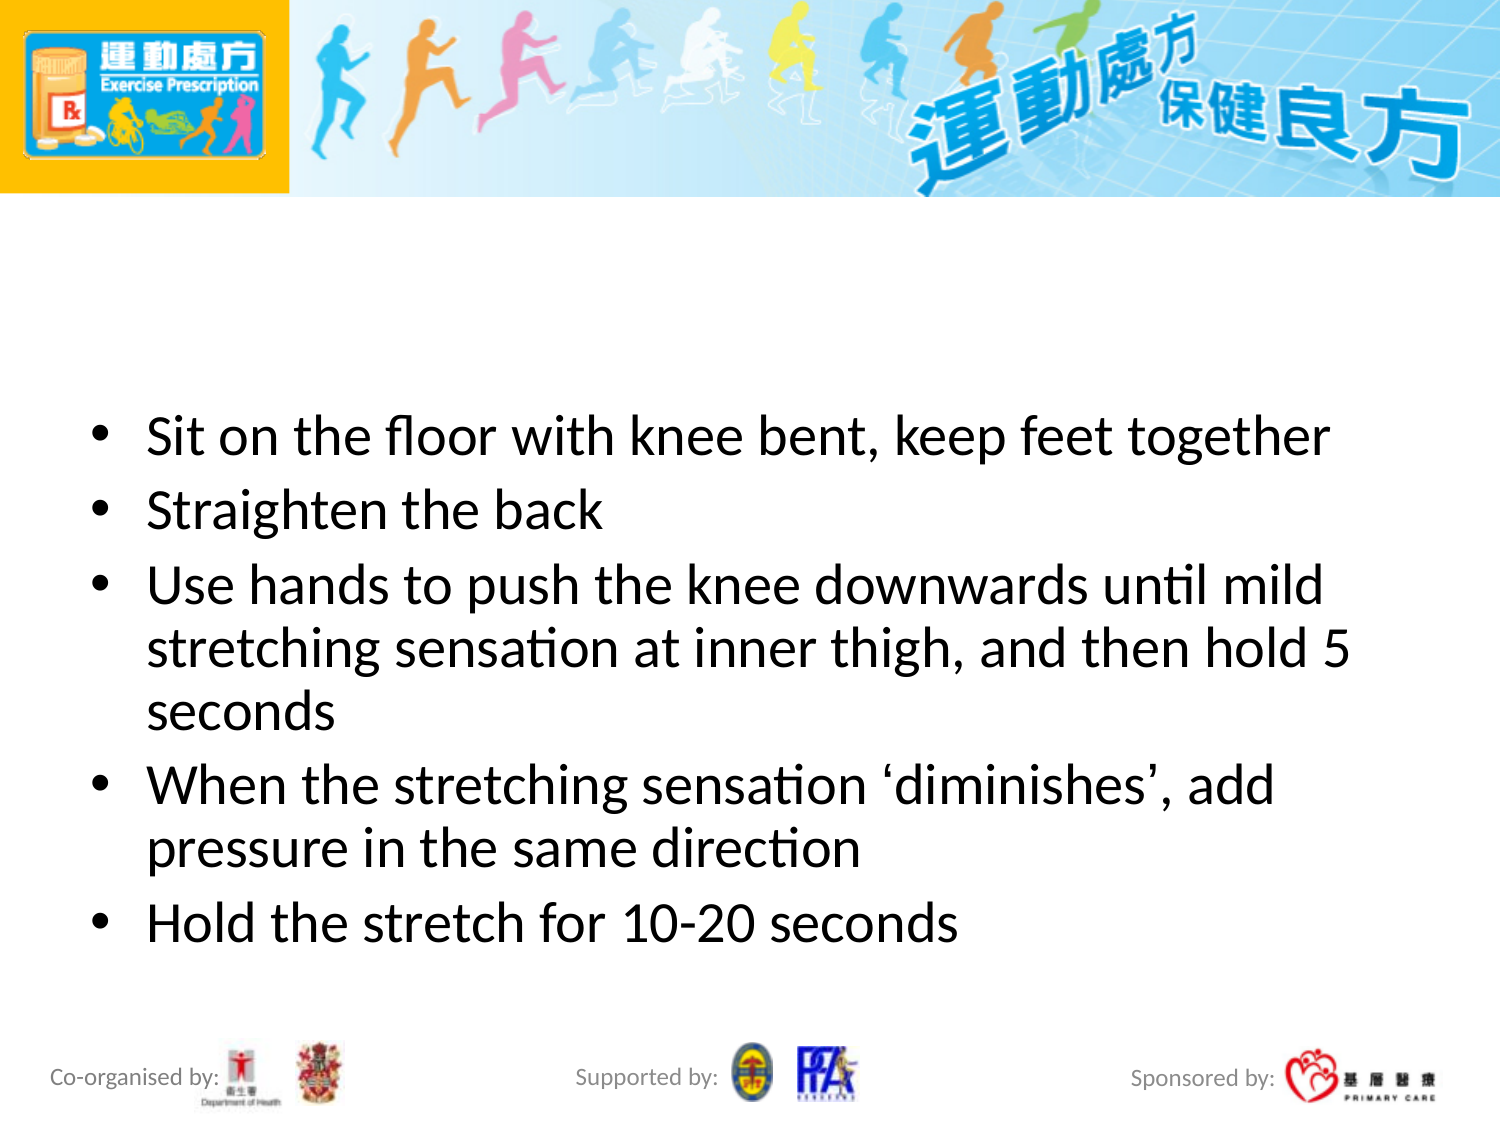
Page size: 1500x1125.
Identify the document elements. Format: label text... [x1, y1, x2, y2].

picture [797, 1046, 860, 1102]
picture [23, 29, 266, 160]
picture [194, 1038, 290, 1120]
picture [731, 1042, 773, 1102]
list Sit on the floor with knee bent, keep feet together Straighten the back Use hands to push the knee downwards until mild stretching sensation at inner thigh, and then hold 5 seconds When the stretching sensation ‘diminishes’, add pressure in the same direction Hold the stretch for 10-20 seconds [75, 397, 1425, 1012]
picture [295, 1040, 345, 1106]
picture [2, 0, 1500, 197]
picture [1280, 1046, 1443, 1106]
